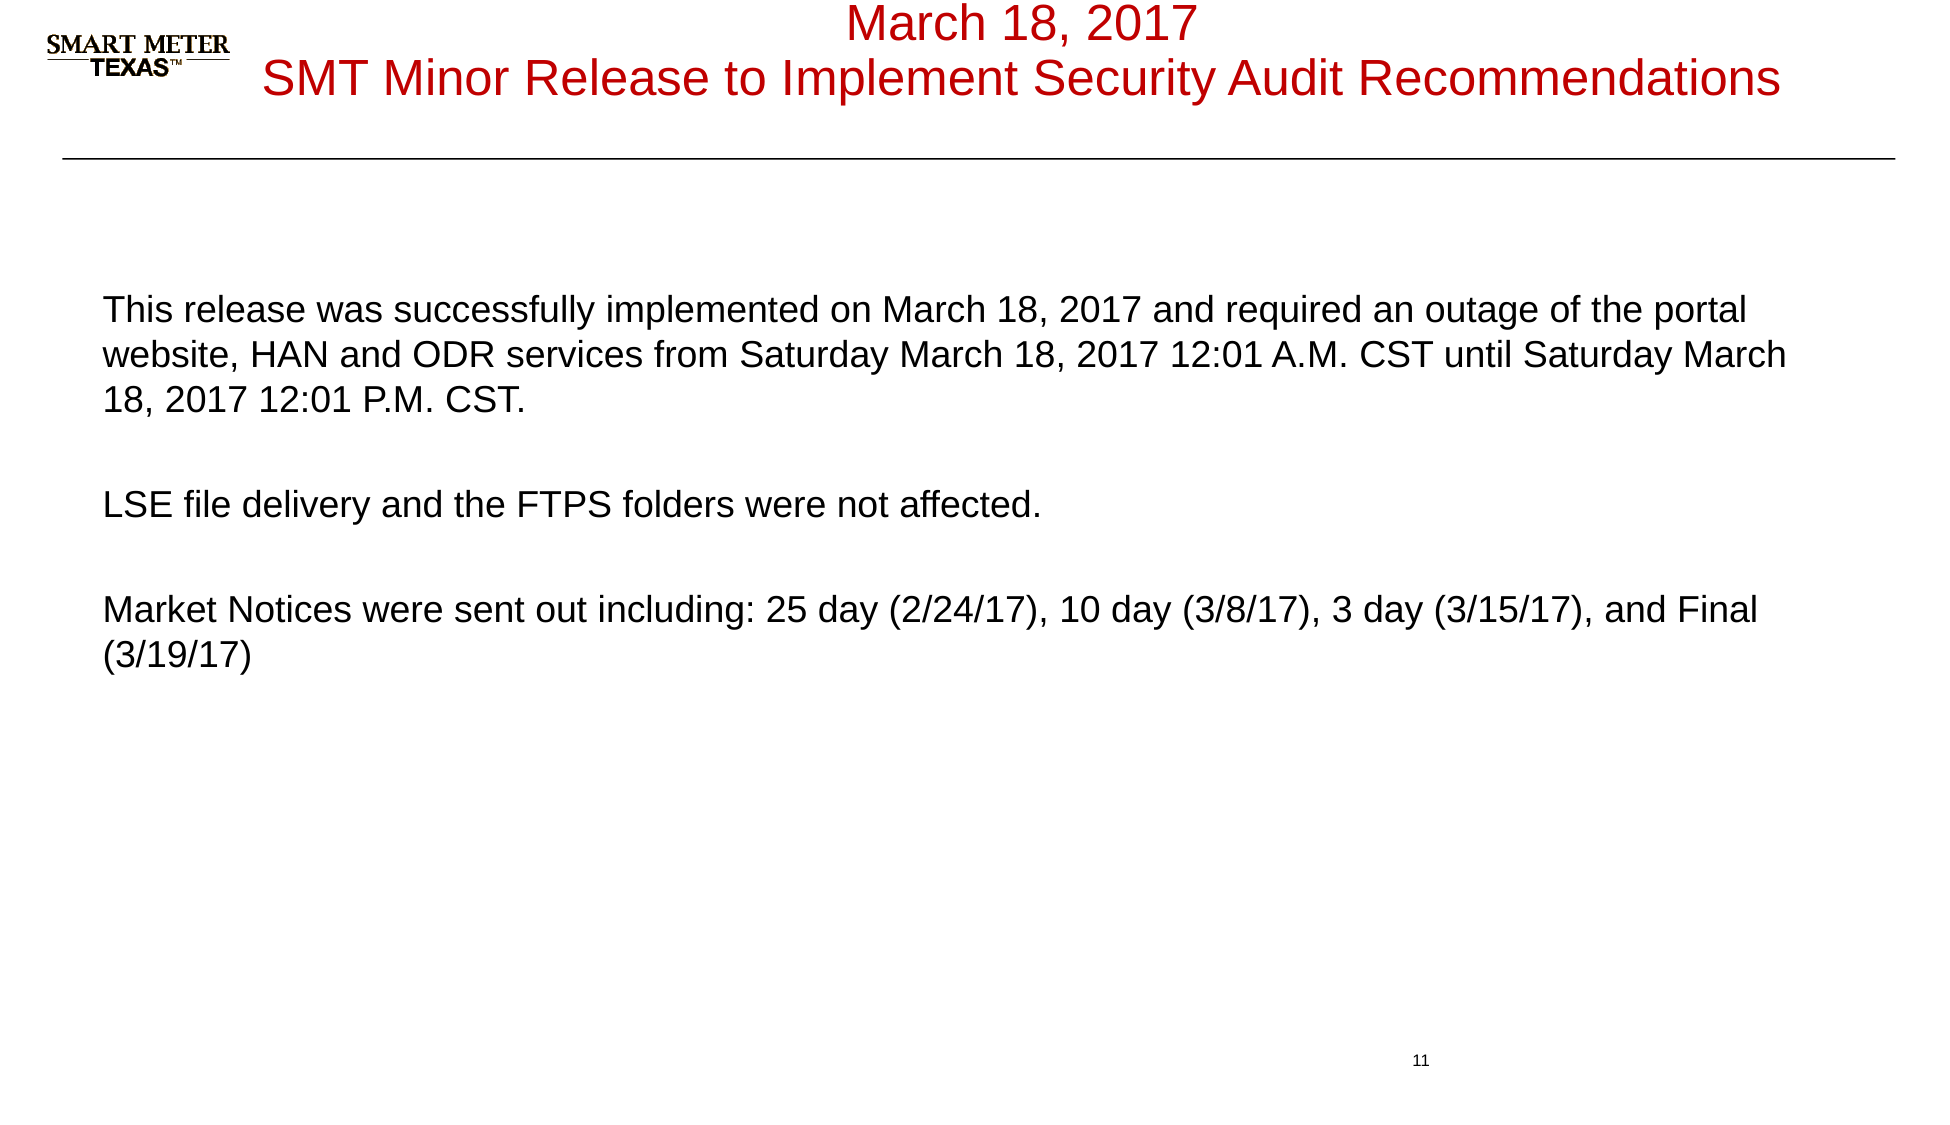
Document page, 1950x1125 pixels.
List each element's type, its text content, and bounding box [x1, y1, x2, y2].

slide_number 11 [1397, 1042, 1853, 1103]
picture [33, 24, 144, 84]
title March 18, 2017 SMT Minor Release to Implement Security Audit Recommendations [144, 0, 1901, 176]
list This release was successfully implemented on March 18, 2017 and required an outage of the portal website, HAN and ODR services from Saturday March 18, 2017 12:01 A.M. CST until Saturday March 18, 2017 12:01 P.M. CST. LSE file delivery and the FTPS folders were not affected. Market Notices were sent out including: 25 day (2/24/17), 10 day (3/8/17), 3 day (3/15/17), and Final (3/19/17) [87, 224, 1843, 1026]
